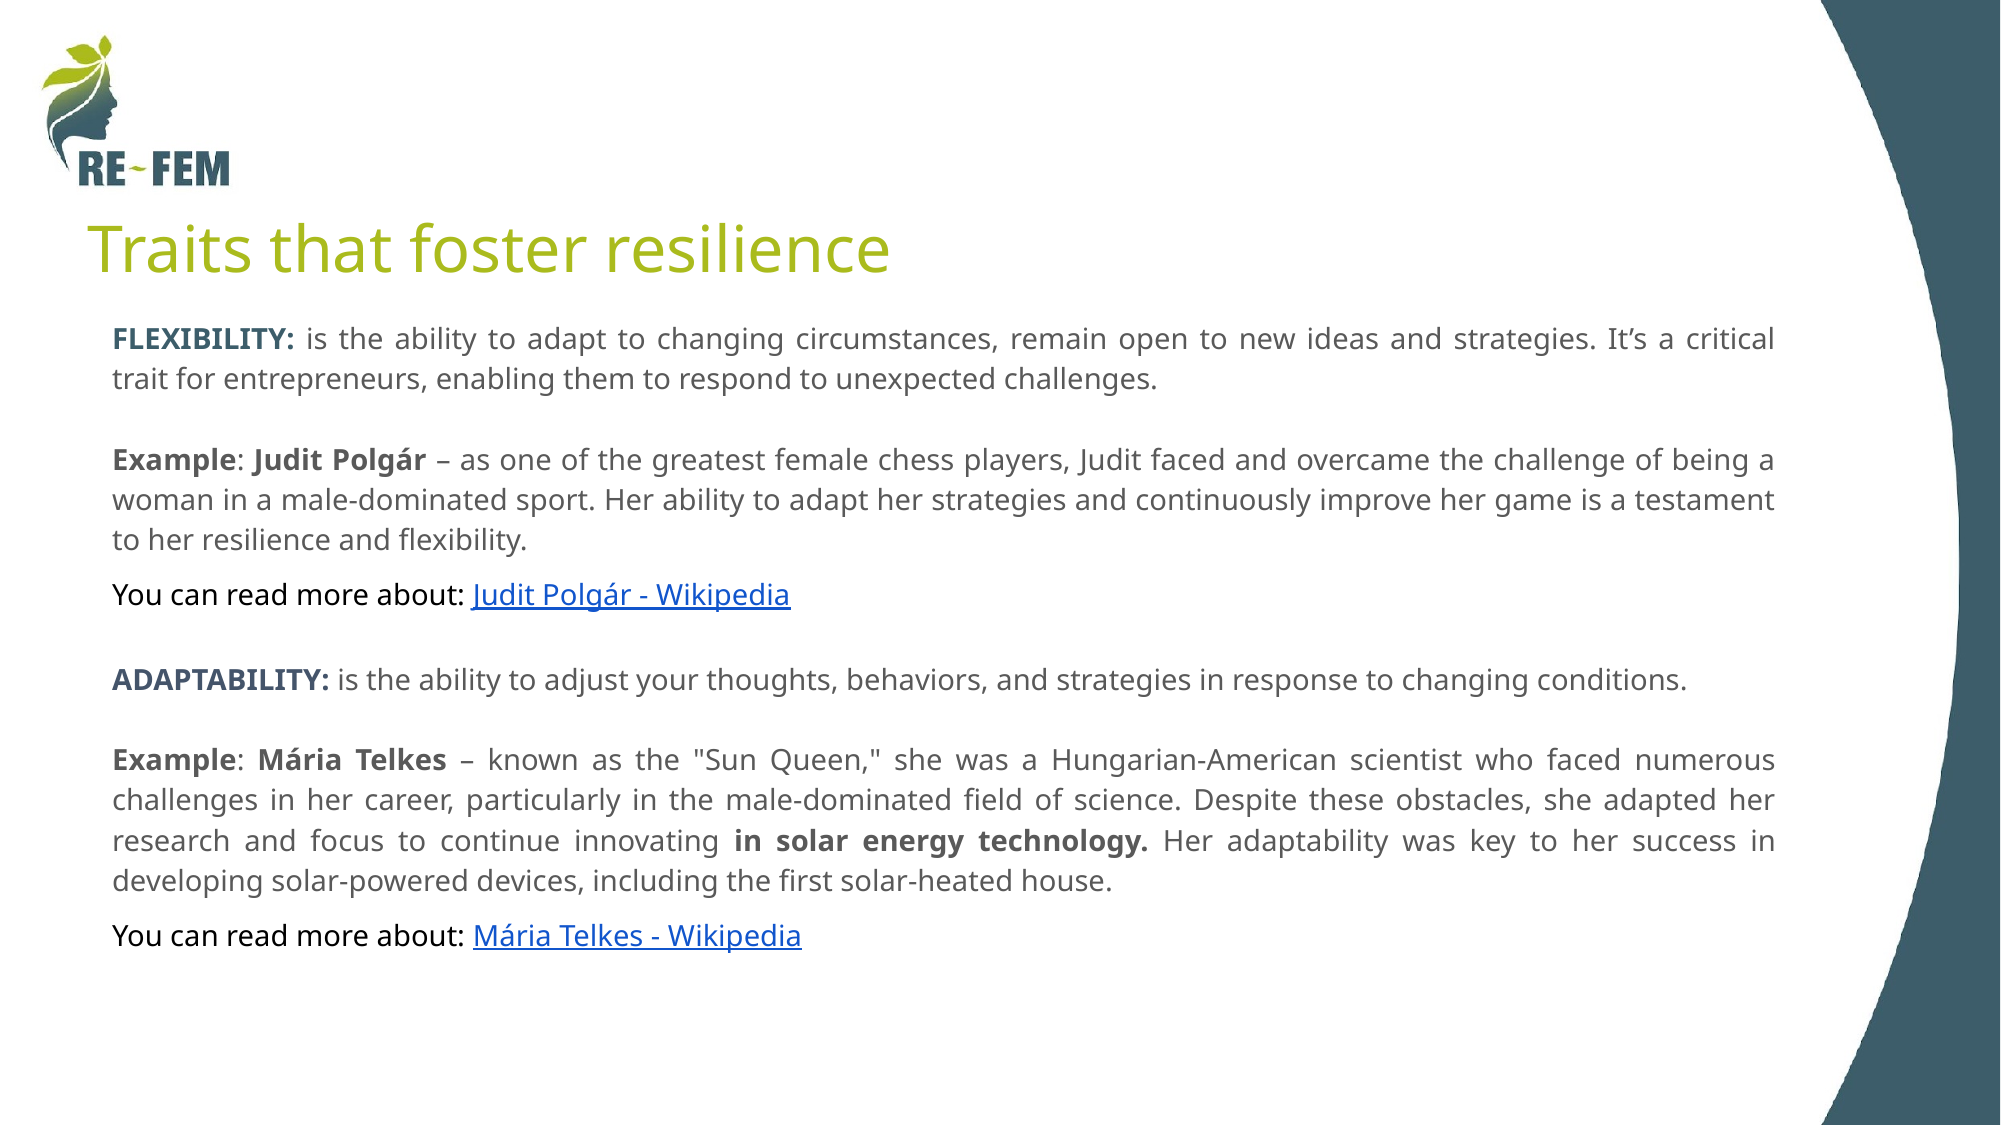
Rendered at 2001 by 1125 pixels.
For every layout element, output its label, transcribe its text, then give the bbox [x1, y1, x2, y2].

picture [0, 0, 2001, 1125]
text_box FLEXIBILITY: is the ability to adapt to changing circumstances, remain open to new ideas and strategies. It’s a critical trait for entrepreneurs, enabling them to respond to unexpected challenges. Example: Judit Polgár – as one of the greatest female chess players, Judit faced and overcame the challenge of being a woman in a male-dominated sport. Her ability to adapt her strategies and continuously improve her game is a testament to her resilience and flexibility. You can read more about: Judit Polgár - Wikipedia ADAPTABILITY: is the ability to adjust your thoughts, behaviors, and strategies in response to changing conditions. Example: Mária Telkes – known as the "Sun Queen," she was a Hungarian-American scientist who faced numerous challenges in her career, particularly in the male-dominated field of science. Despite these obstacles, she adapted her research and focus to continue innovating in solar energy technology. Her adaptability was key to her success in developing solar-powered devices, including the first solar-heated house. You can read more about: Mária Telkes - Wikipedia [97, 307, 1792, 1081]
title Traits that foster resilience [72, 208, 2000, 295]
